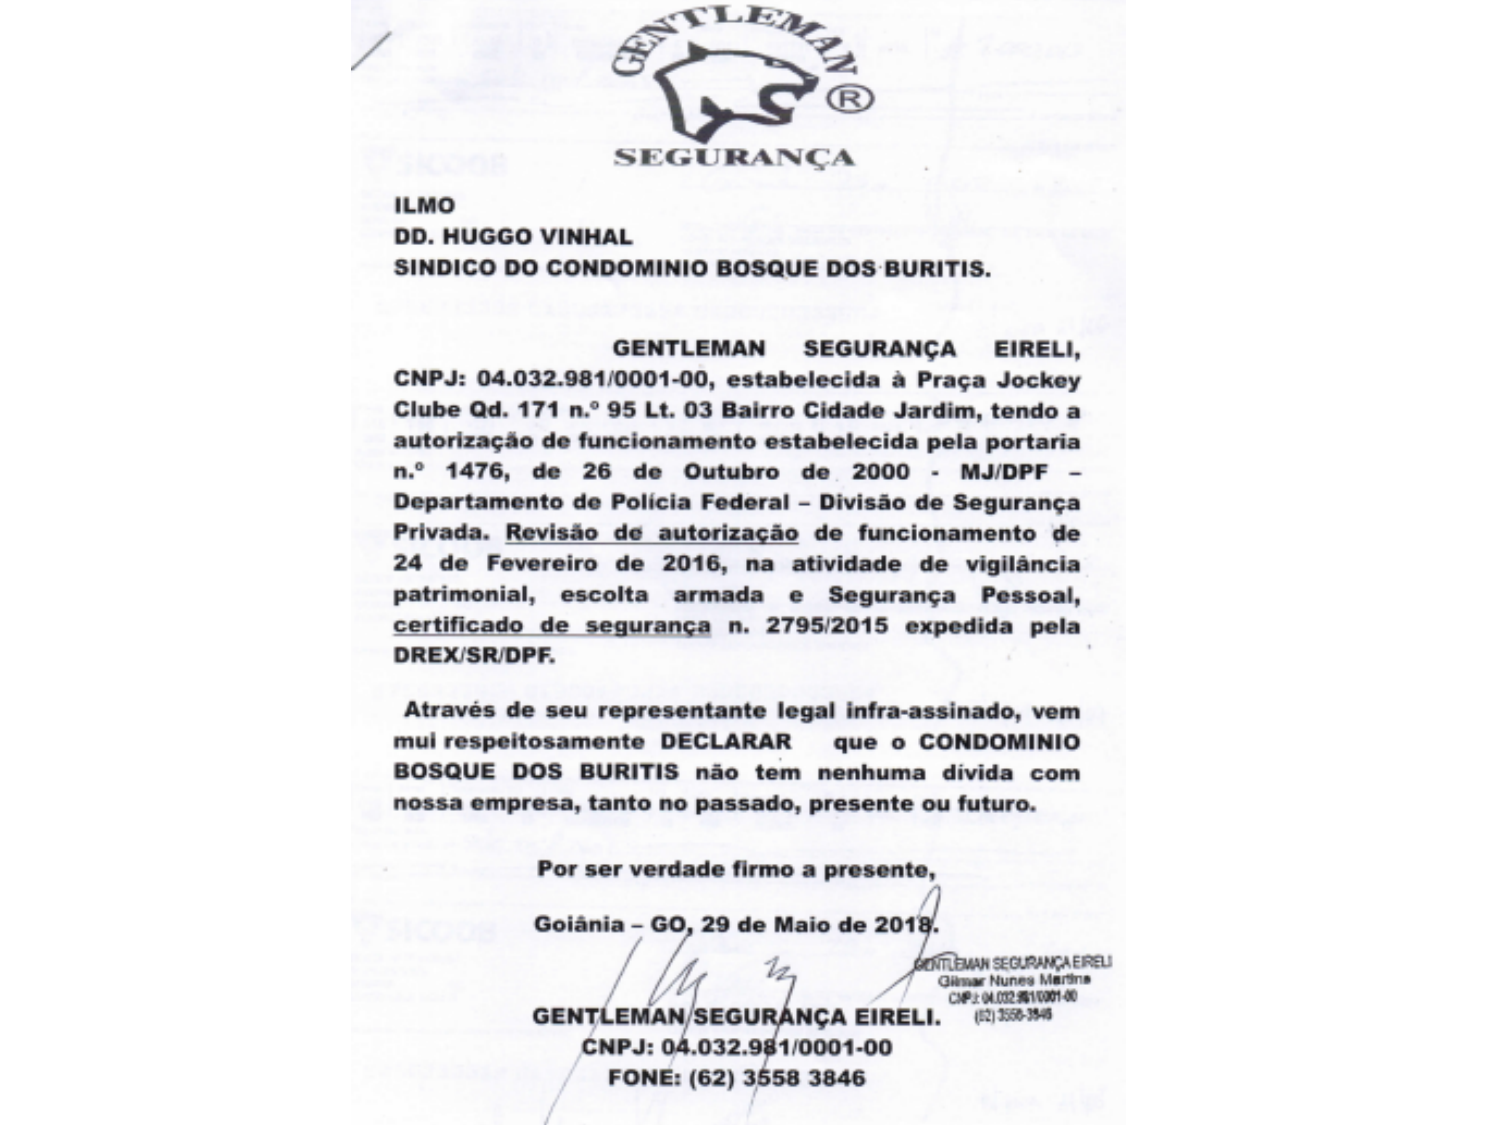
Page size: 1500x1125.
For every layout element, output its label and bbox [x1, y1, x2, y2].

picture [351, 0, 1126, 1125]
